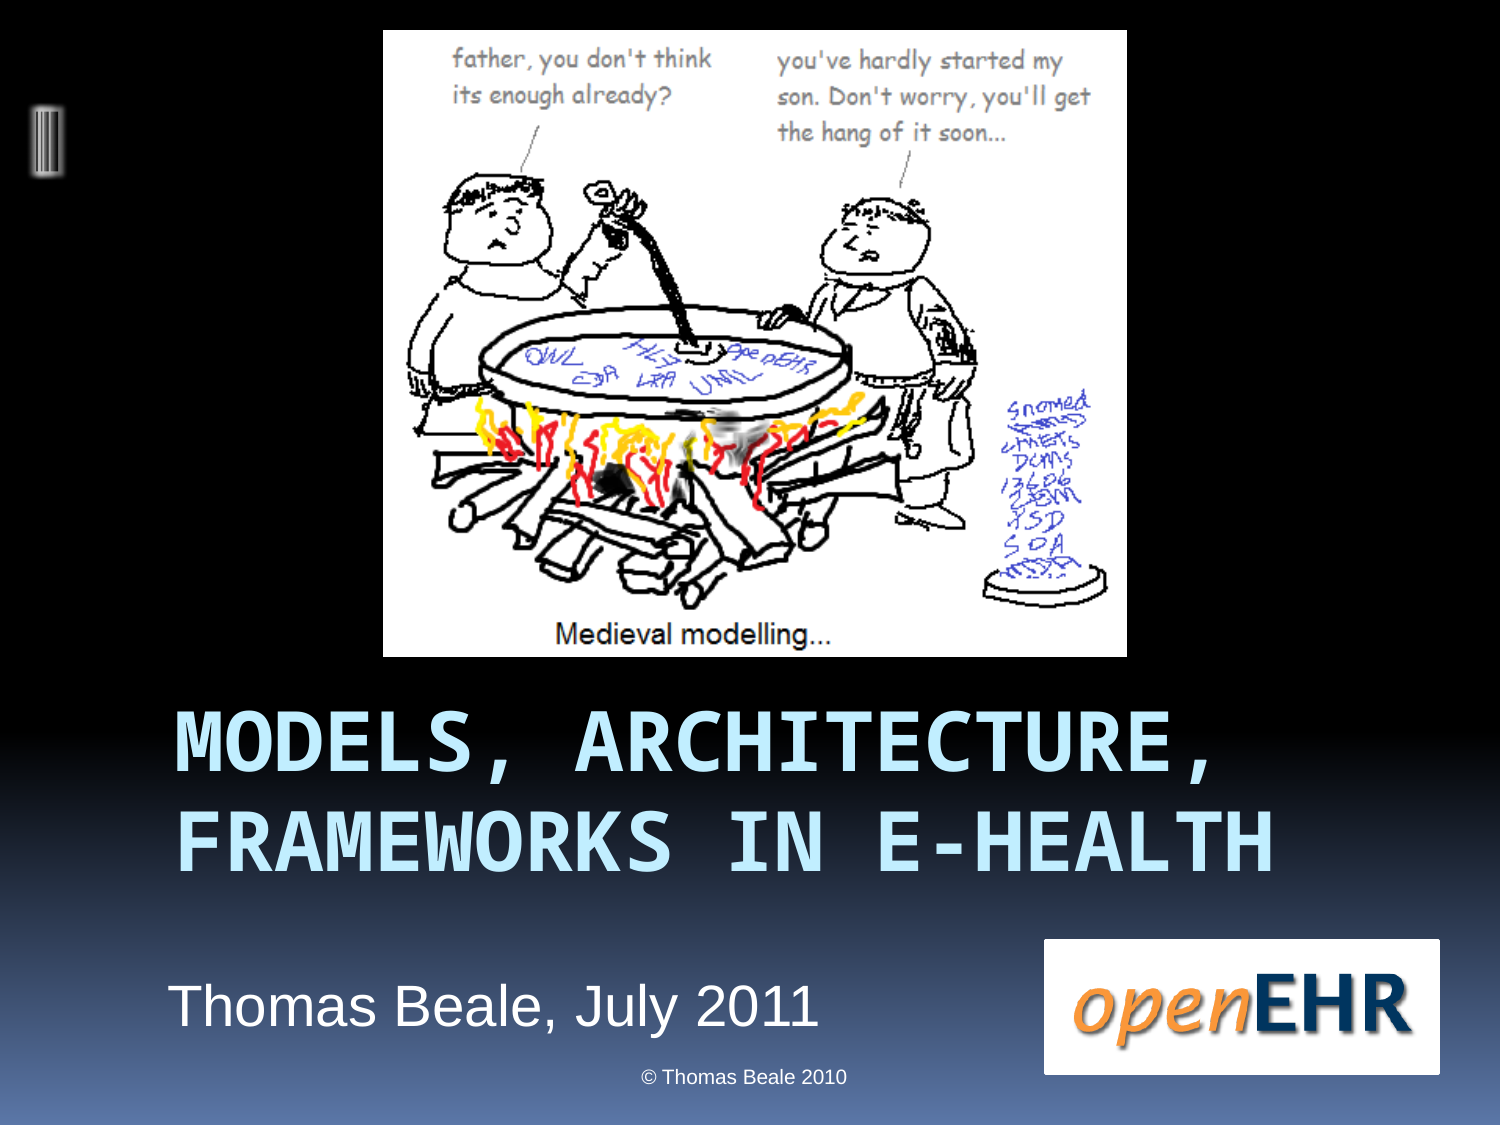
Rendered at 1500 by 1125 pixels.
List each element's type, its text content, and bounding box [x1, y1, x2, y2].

text_box Thomas Beale, July 2011 [152, 960, 1035, 1046]
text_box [1044, 939, 1444, 1079]
picture [383, 30, 1127, 657]
title Models, architecture, frameworks in e-health [159, 680, 1425, 965]
